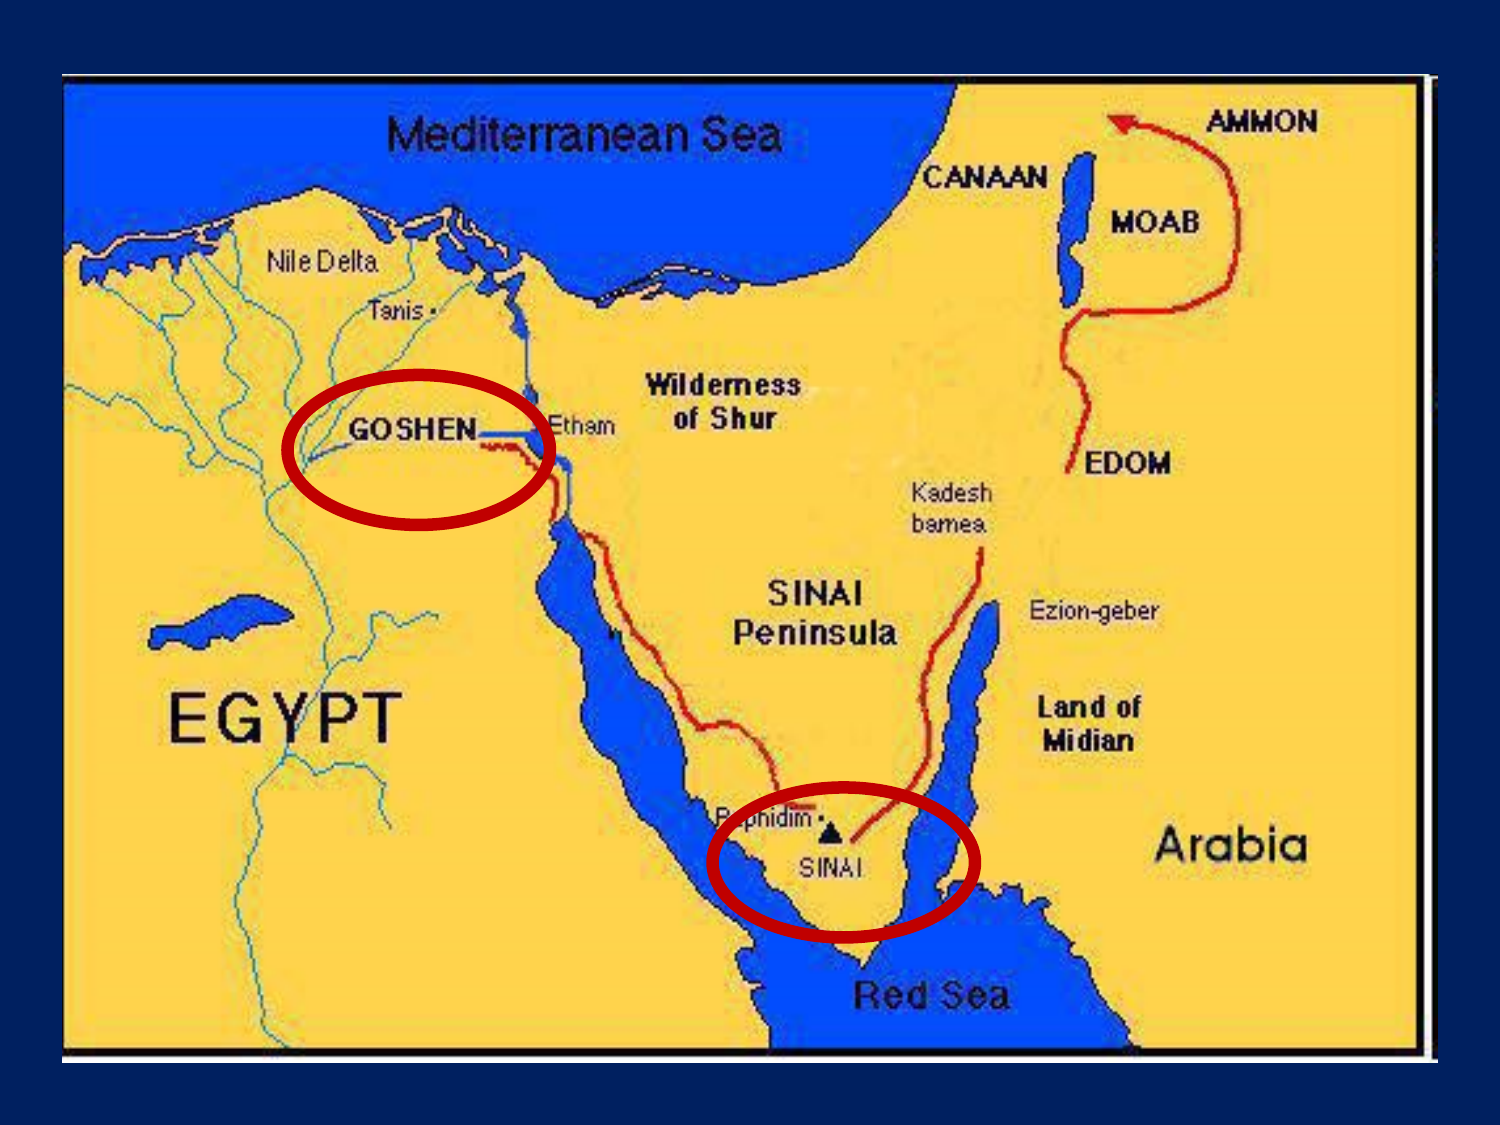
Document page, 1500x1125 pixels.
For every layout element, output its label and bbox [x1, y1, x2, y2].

picture [62, 74, 1438, 1063]
